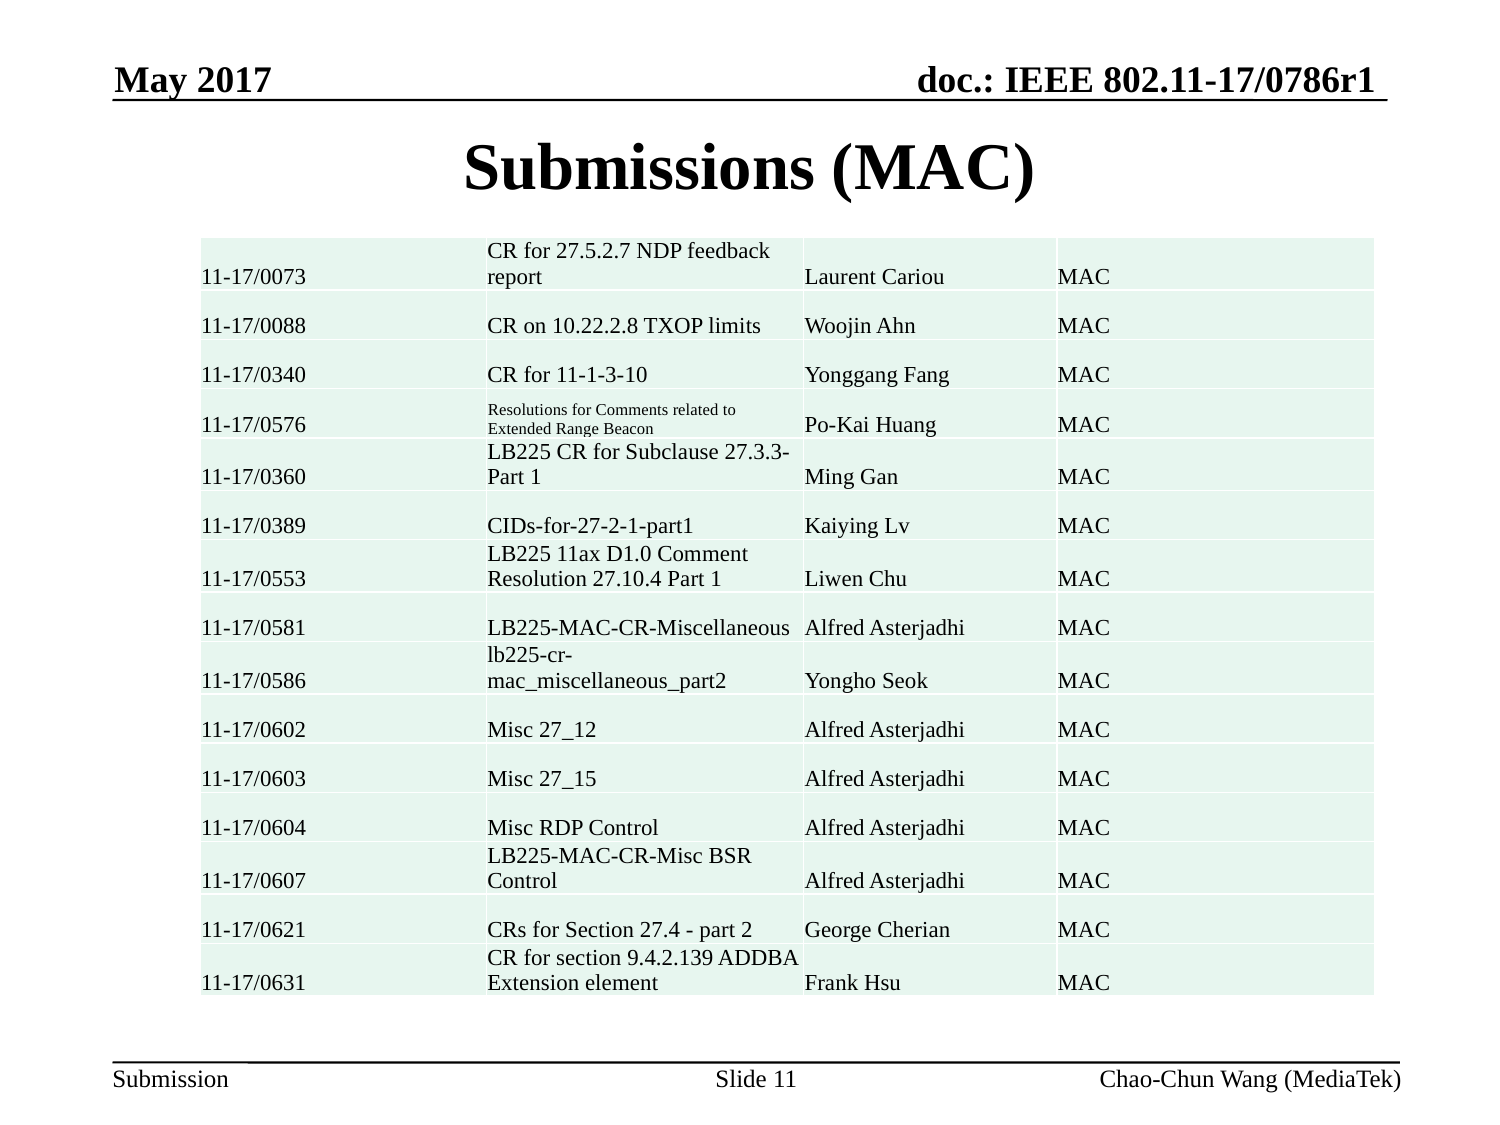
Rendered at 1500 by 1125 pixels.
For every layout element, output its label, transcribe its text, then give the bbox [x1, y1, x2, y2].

table_cell MAC [1058, 540, 1374, 591]
table_cell MAC [1058, 642, 1374, 693]
table_cell Alfred Asterjadhi [804, 842, 1056, 893]
table_cell LB225-MAC-CR-Misc BSR Control [487, 842, 803, 893]
table_cell Woojin Ahn [804, 291, 1056, 339]
table_header 11-17/0073 [201, 238, 486, 289]
table_cell MAC [1058, 439, 1374, 490]
table_cell MAC [1058, 695, 1374, 742]
table_header MAC [1058, 238, 1374, 289]
table_cell George Cherian [804, 895, 1056, 943]
table_cell Ming Gan [804, 439, 1056, 490]
table_cell 11-17/0581 [201, 593, 486, 641]
table_cell MAC [1058, 389, 1374, 437]
table_cell MAC [1058, 842, 1374, 893]
table_cell MAC [1058, 491, 1374, 539]
table_cell 11-17/0602 [201, 695, 486, 742]
table_cell Yongho Seok [804, 642, 1056, 693]
table_cell Frank Hsu [804, 944, 1056, 995]
table_cell CRs for Section 27.4 - part 2 [487, 895, 803, 943]
table_cell Kaiying Lv [804, 491, 1056, 539]
table_cell Liwen Chu [804, 540, 1056, 591]
table_cell Misc 27_12 [487, 695, 803, 742]
table_cell 11-17/0621 [201, 895, 486, 943]
table_header CR for 27.5.2.7 NDP feedback report [487, 238, 803, 289]
table_cell Alfred Asterjadhi [804, 695, 1056, 742]
table_cell 11-17/0607 [201, 842, 486, 893]
table_cell CR for 11-1-3-10 [487, 340, 803, 388]
table_cell MAC [1058, 944, 1374, 995]
table_cell 11-17/0389 [201, 491, 486, 539]
table_cell 11-17/0340 [201, 340, 486, 388]
table_cell MAC [1058, 340, 1374, 388]
table_cell MAC [1058, 793, 1374, 841]
table_cell MAC [1058, 291, 1374, 339]
table_cell LB225 CR for Subclause 27.3.3-Part 1 [487, 439, 803, 490]
table_cell Po-Kai Huang [804, 389, 1056, 437]
table_cell 11-17/0631 [201, 944, 486, 995]
table_cell MAC [1058, 895, 1374, 943]
table_cell 11-17/0603 [201, 744, 486, 792]
footer Chao-Chun Wang (MediaTek) [1094, 1061, 1402, 1093]
table_cell Alfred Asterjadhi [804, 593, 1056, 641]
table_cell MAC [1058, 593, 1374, 641]
table_cell Misc 27_15 [487, 744, 803, 792]
table_cell CR for section 9.4.2.139 ADDBA Extension element [487, 944, 803, 995]
table_cell LB225-MAC-CR-Miscellaneous [487, 593, 803, 641]
table_cell LB225 11ax D1.0 Comment Resolution 27.10.4 Part 1 [487, 540, 803, 591]
table_cell Resolutions for Comments related to Extended Range Beacon [487, 389, 803, 437]
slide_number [114, 54, 274, 101]
table_cell MAC [1058, 744, 1374, 792]
table_cell CIDs-for-27-2-1-part1 [487, 491, 803, 539]
table_cell lb225-cr-mac_miscellaneous_part2 [487, 642, 803, 693]
table_cell Alfred Asterjadhi [804, 793, 1056, 841]
slide_number Slide 11 [712, 1061, 800, 1093]
table_cell 11-17/0586 [201, 642, 486, 693]
table_cell 11-17/0604 [201, 793, 486, 841]
table_cell Alfred Asterjadhi [804, 744, 1056, 792]
table_cell 11-17/0553 [201, 540, 486, 591]
table_header Laurent Cariou [804, 238, 1056, 289]
table_cell CR on 10.22.2.8 TXOP limits [487, 291, 803, 339]
table_cell Yonggang Fang [804, 340, 1056, 388]
table_cell 11-17/0576 [201, 389, 486, 437]
table_cell Misc RDP Control [487, 793, 803, 841]
title Submissions (MAC) [112, 75, 1388, 250]
table_cell 11-17/0088 [201, 291, 486, 339]
table_cell 11-17/0360 [201, 439, 486, 490]
